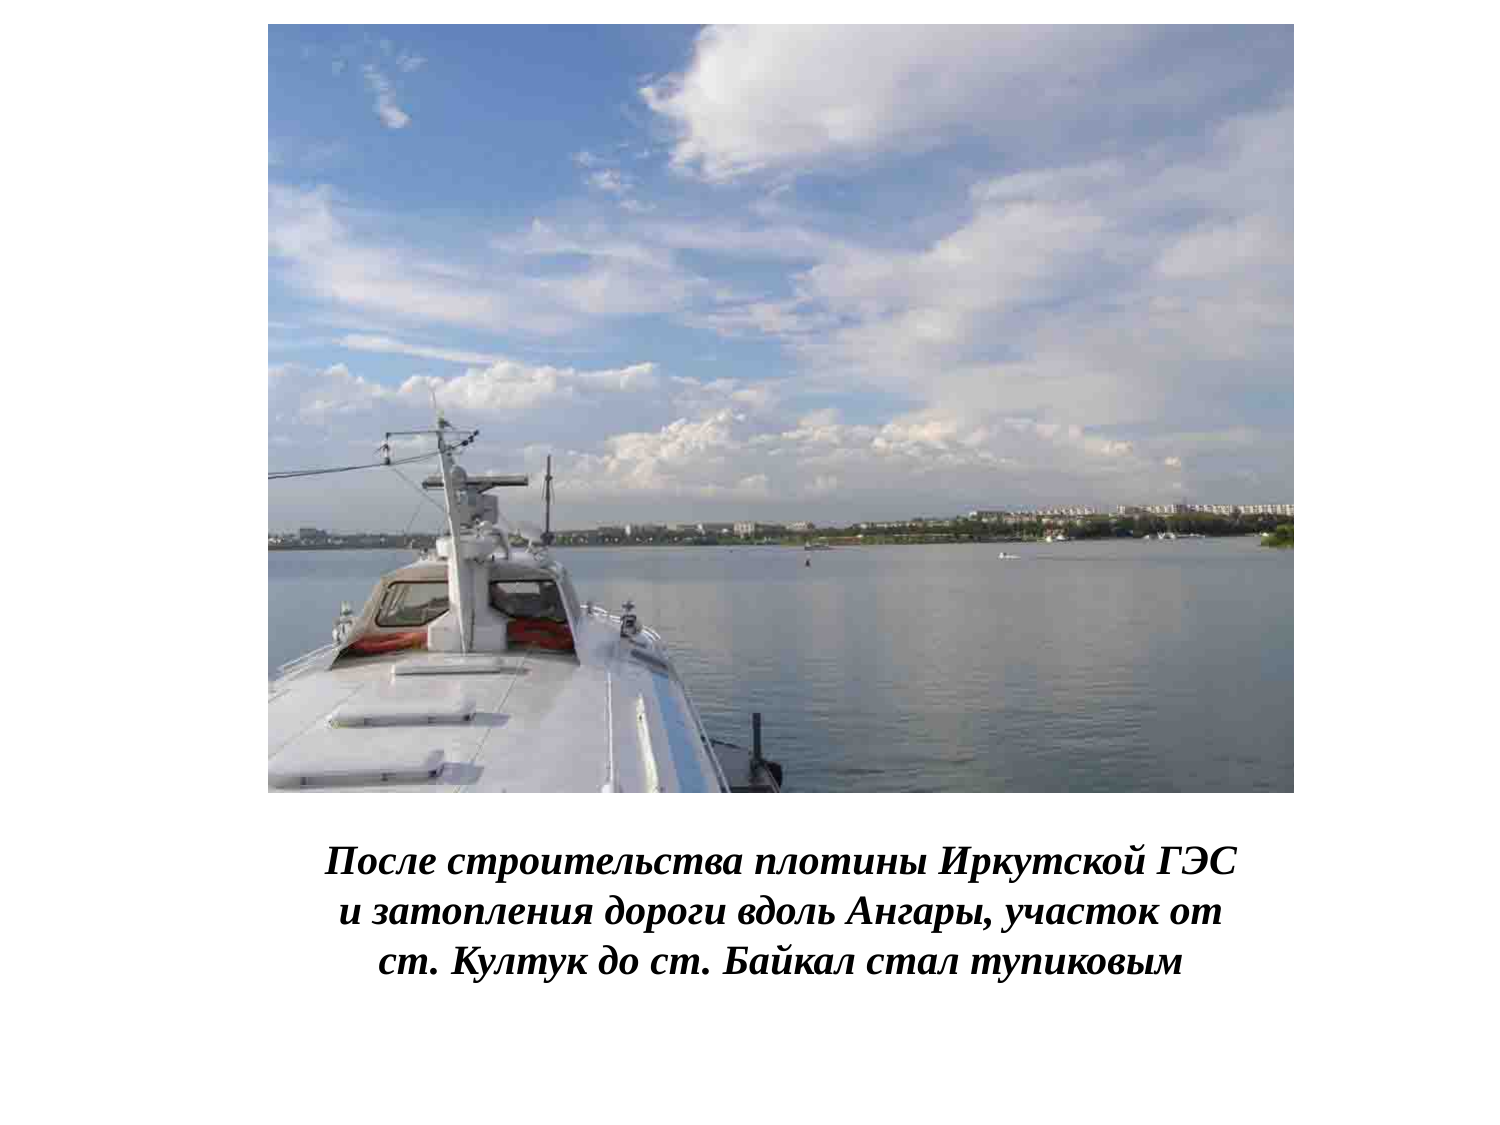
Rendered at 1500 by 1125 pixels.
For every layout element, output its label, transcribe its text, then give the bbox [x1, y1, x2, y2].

picture [268, 24, 1294, 794]
text_box После строительства плотины Иркутской ГЭС и затопления дороги вдоль Ангары, участок от ст. Култук до ст. Байкал стал тупиковым [50, 825, 1500, 990]
